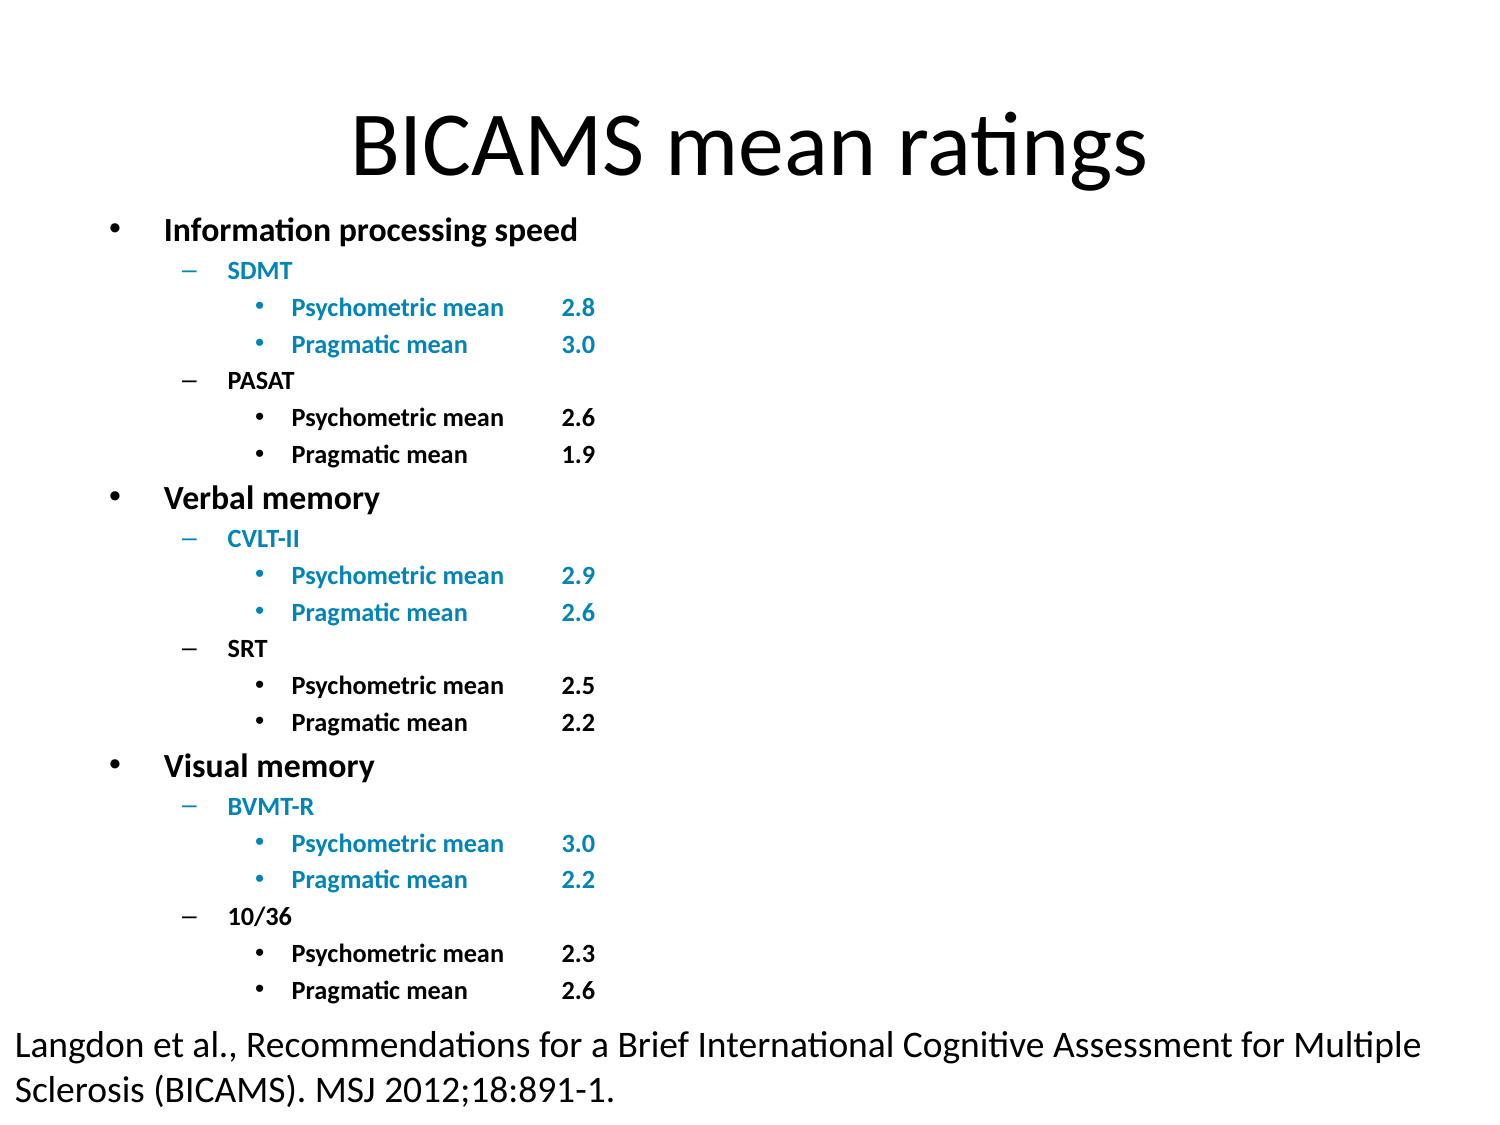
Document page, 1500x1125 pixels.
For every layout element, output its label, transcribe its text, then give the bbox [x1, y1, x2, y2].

list Information processing speed SDMT Psychometric mean 2.8 Pragmatic mean 3.0 PASAT Psychometric mean 2.6 Pragmatic mean 1.9 Verbal memory CVLT-II Psychometric mean 2.9 Pragmatic mean 2.6 SRT Psychometric mean 2.5 Pragmatic mean 2.2 Visual memory BVMT-R Psychometric mean 3.0 Pragmatic mean 2.2 10/36 Psychometric mean 2.3 Pragmatic mean 2.6 [94, 200, 1425, 1012]
title BICAMS mean ratings [75, 45, 1425, 233]
text_box Langdon et al., Recommendations for a Brief International Cognitive Assessment for Multiple Sclerosis (BICAMS). MSJ 2012;18:891-1. [0, 1012, 1500, 1125]
